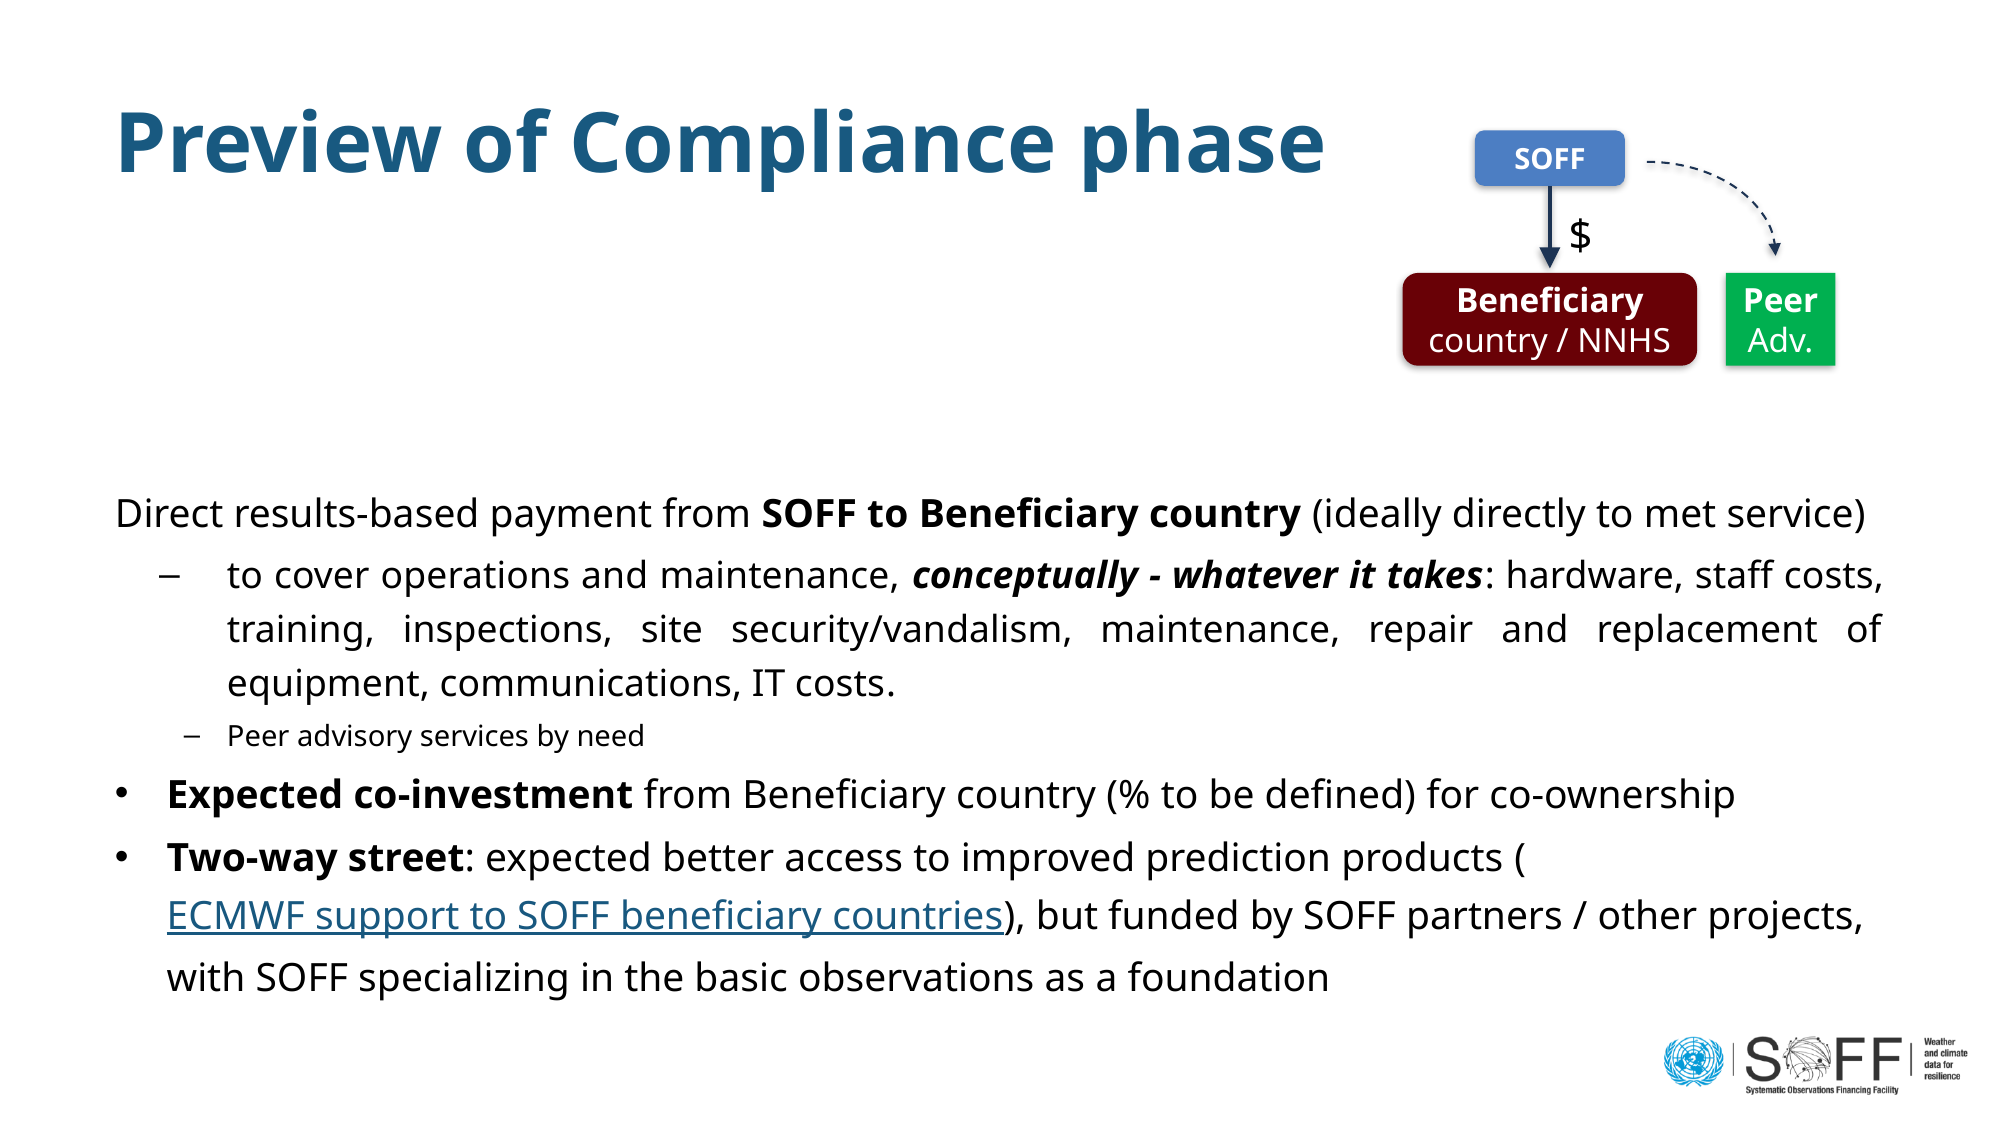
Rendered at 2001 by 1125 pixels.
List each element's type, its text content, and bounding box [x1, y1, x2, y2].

text_box SOFF [1474, 129, 1626, 187]
list Direct results-based payment from SOFF to Beneficiary country (ideally directly to met service) to cover operations and maintenance, conceptually - whatever it takes: hardware, staff costs, training, inspections, site security/vandalism, maintenance, repair and replacement of equipment, communications, IT costs. Peer advisory services by need Expected co-investment from Beneficiary country (% to be defined) for co-ownership Two-way street: expected better access to improved prediction products (ECMWF support to SOFF beneficiary countries), but funded by SOFF partners / other projects, with SOFF specializing in the basic observations as a foundation [99, 353, 1900, 1069]
text_box Peer Adv. [1725, 272, 1836, 366]
text_box $ [1554, 201, 1608, 267]
text_box Beneficiary country / NNHS [1401, 272, 1698, 367]
text_box [1646, 159, 1781, 256]
title Preview of Compliance phase [99, 45, 1900, 233]
picture [1658, 1033, 1970, 1096]
